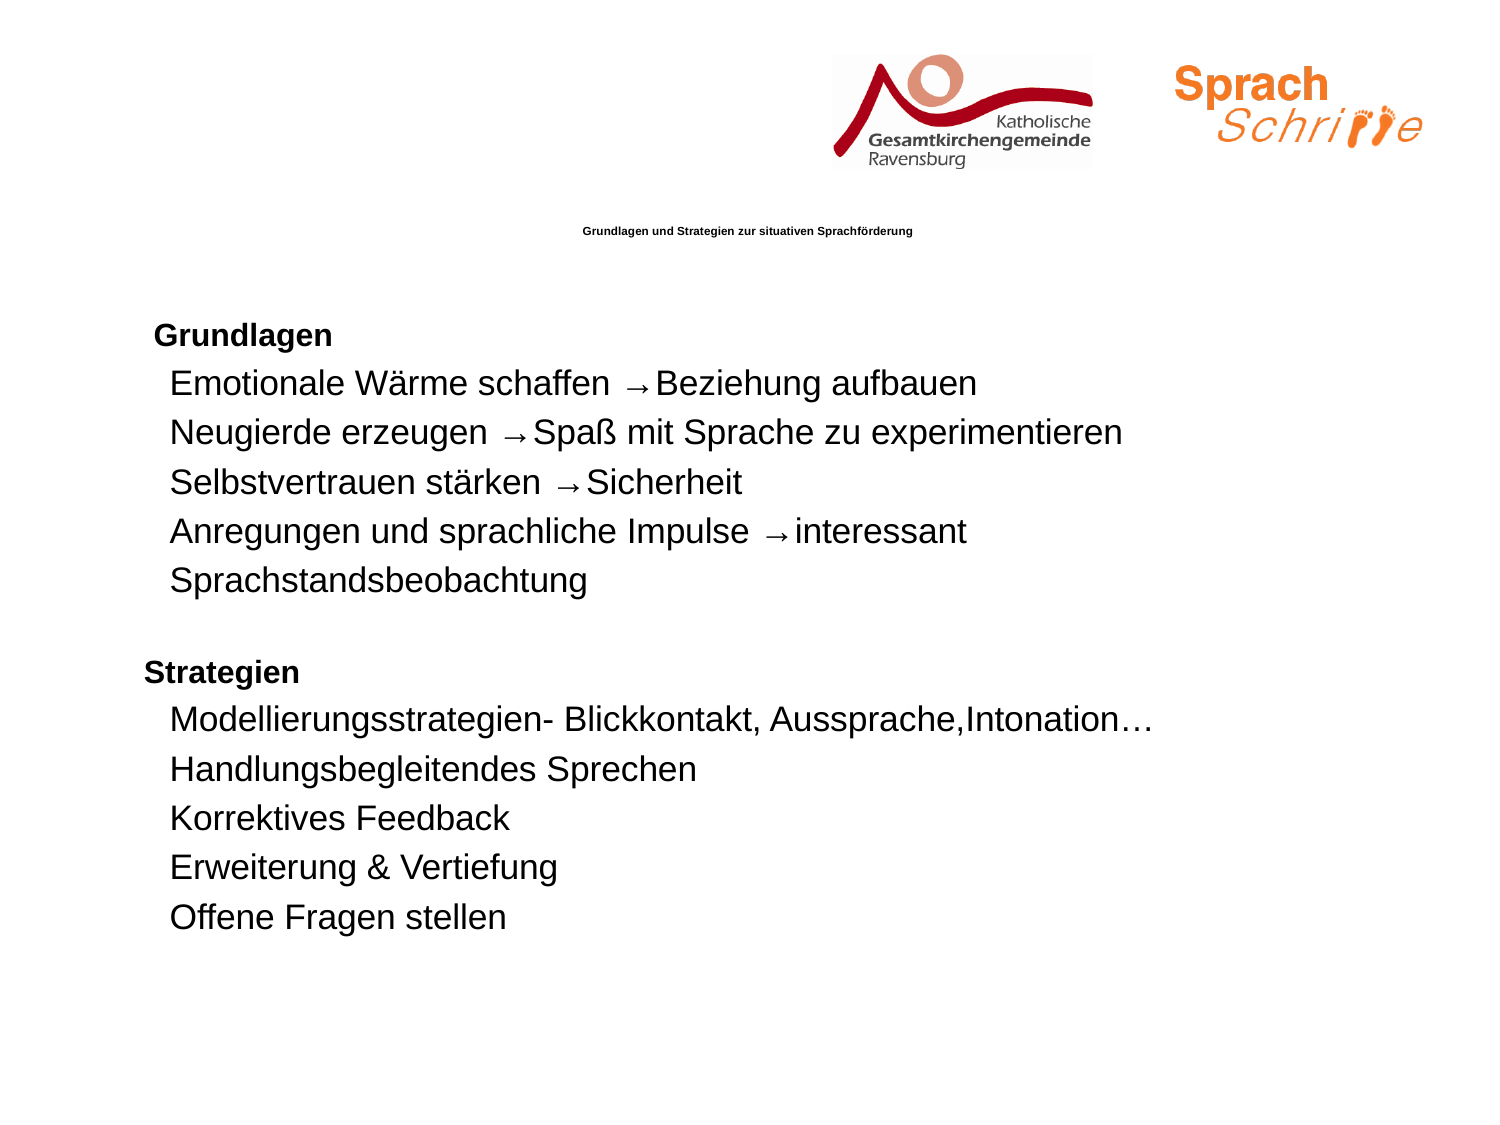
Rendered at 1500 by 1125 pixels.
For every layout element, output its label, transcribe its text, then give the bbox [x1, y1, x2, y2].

title Grundlagen und Strategien zur situativen Sprachförderung [72, 196, 1423, 261]
picture [832, 54, 1093, 169]
picture [1174, 65, 1423, 149]
list Grundlagen Emotionale Wärme schaffen →Beziehung aufbauen Neugierde erzeugen →Spaß mit Sprache zu experimentieren Selbstvertrauen stärken →Sicherheit Anregungen und sprachliche Impulse →interessant Sprachstandsbeobachtung Strategien Modellierungsstrategien- Blickkontakt, Aussprache,Intonation… Handlungsbegleitendes Sprechen Korrektives Feedback Erweiterung & Vertiefung Offene Fragen stellen [75, 262, 1425, 1005]
